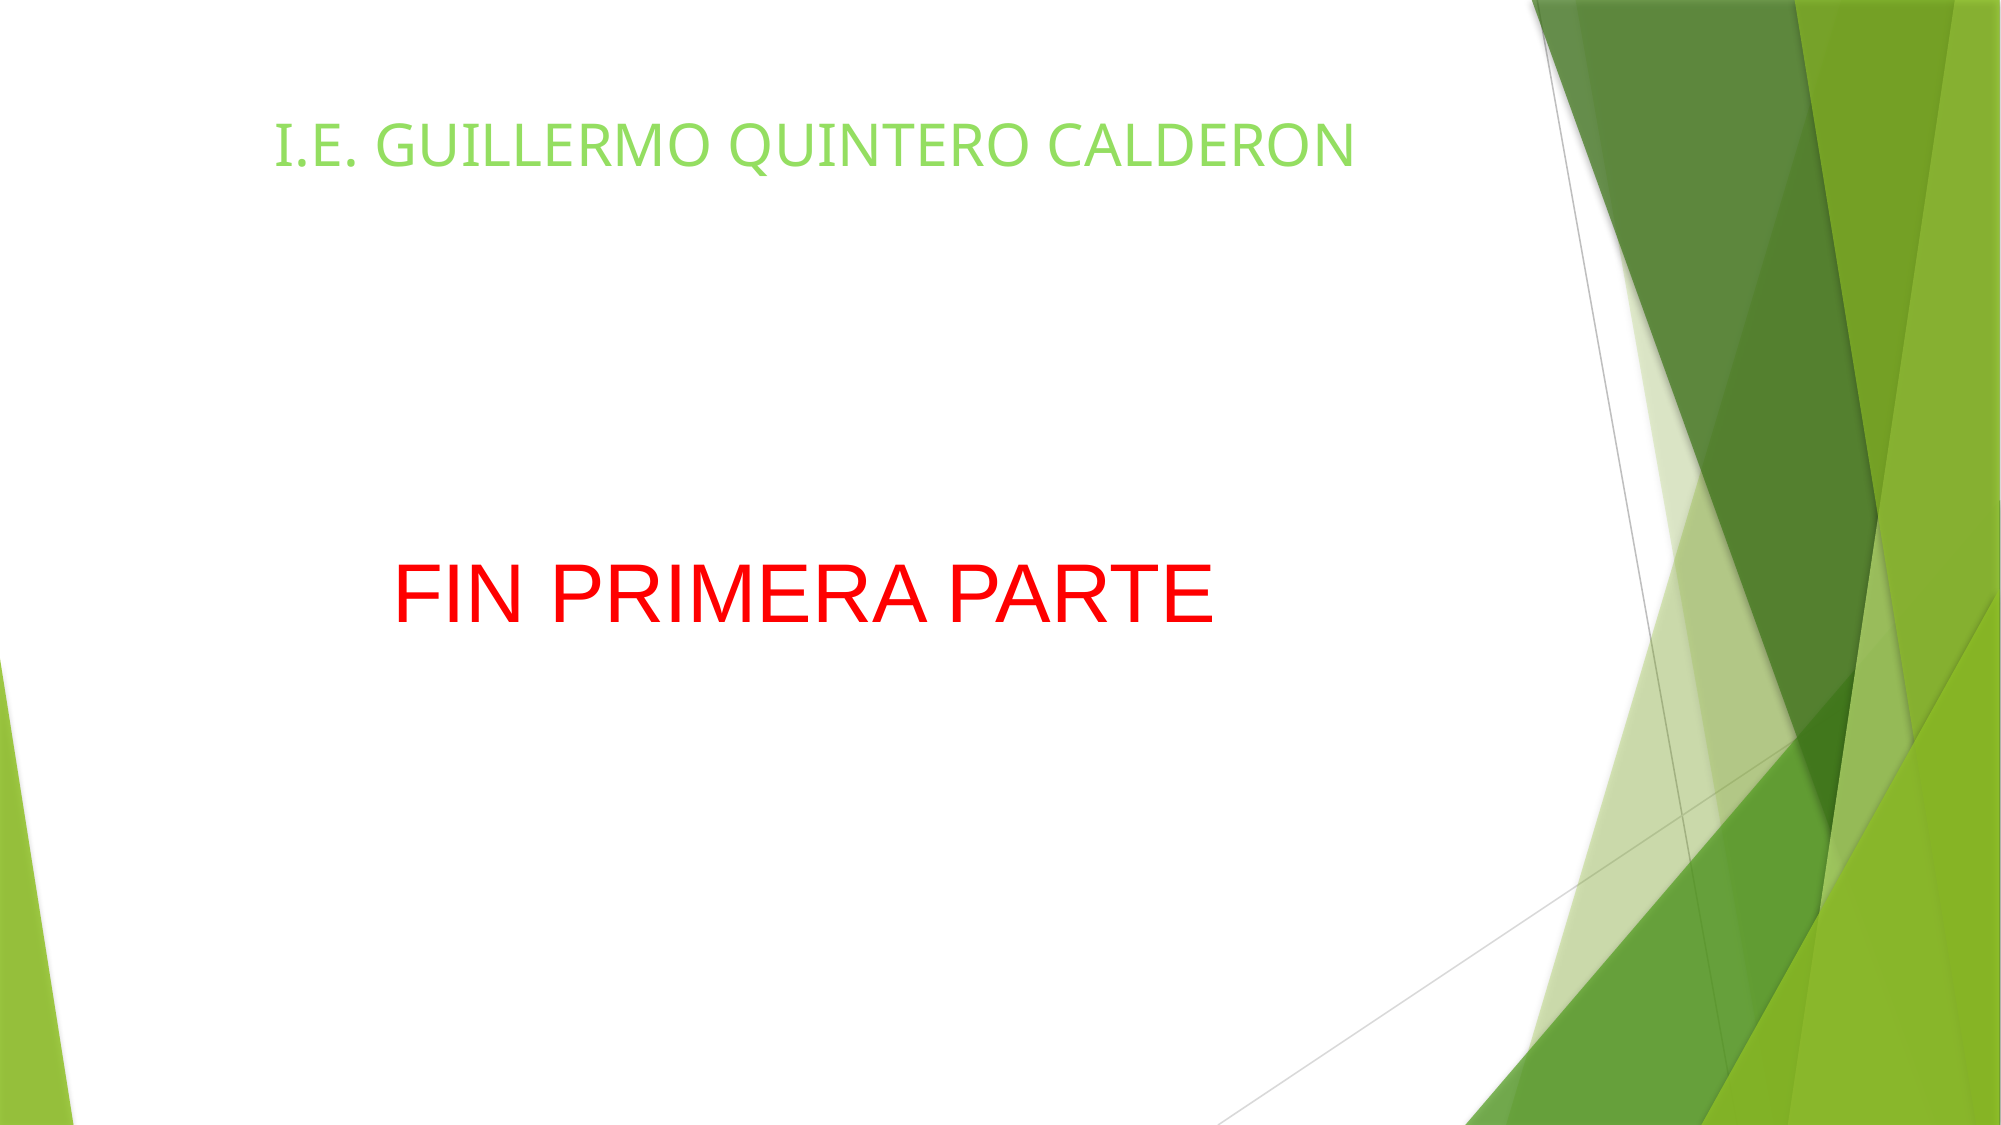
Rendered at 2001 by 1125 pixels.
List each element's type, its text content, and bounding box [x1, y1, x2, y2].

title I.E. GUILLERMO QUINTERO CALDERON [111, 99, 1522, 259]
text_box FIN PRIMERA PARTE [226, 532, 1365, 647]
list [111, 354, 1522, 992]
